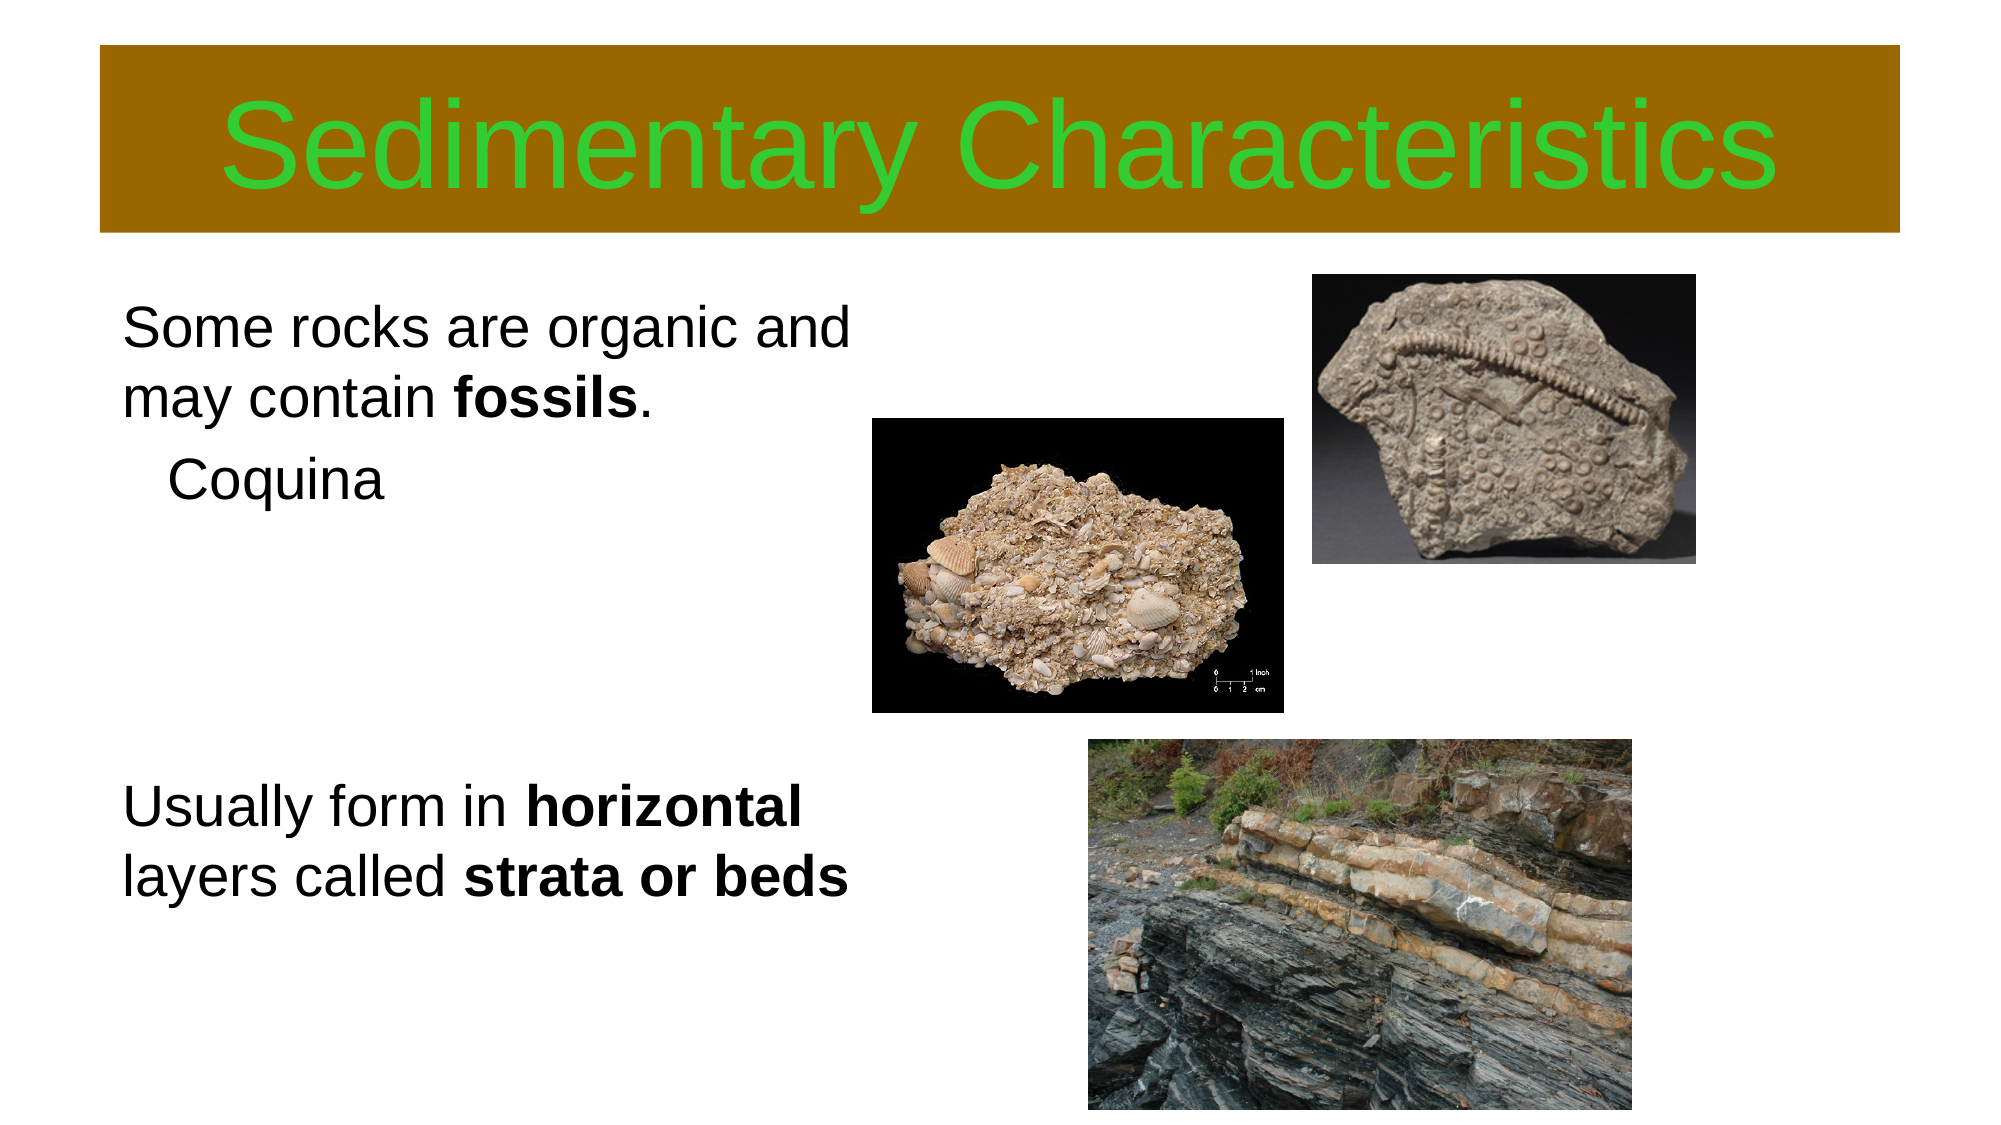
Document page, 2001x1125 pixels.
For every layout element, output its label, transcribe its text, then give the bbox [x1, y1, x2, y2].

picture [1312, 274, 1696, 564]
picture [1088, 739, 1632, 1110]
title Sedimentary Characteristics [99, 45, 1900, 233]
picture [872, 418, 1284, 713]
list Some rocks are organic and may contain fossils. Coquina Usually form in horizontal layers called strata or beds [99, 282, 873, 1005]
